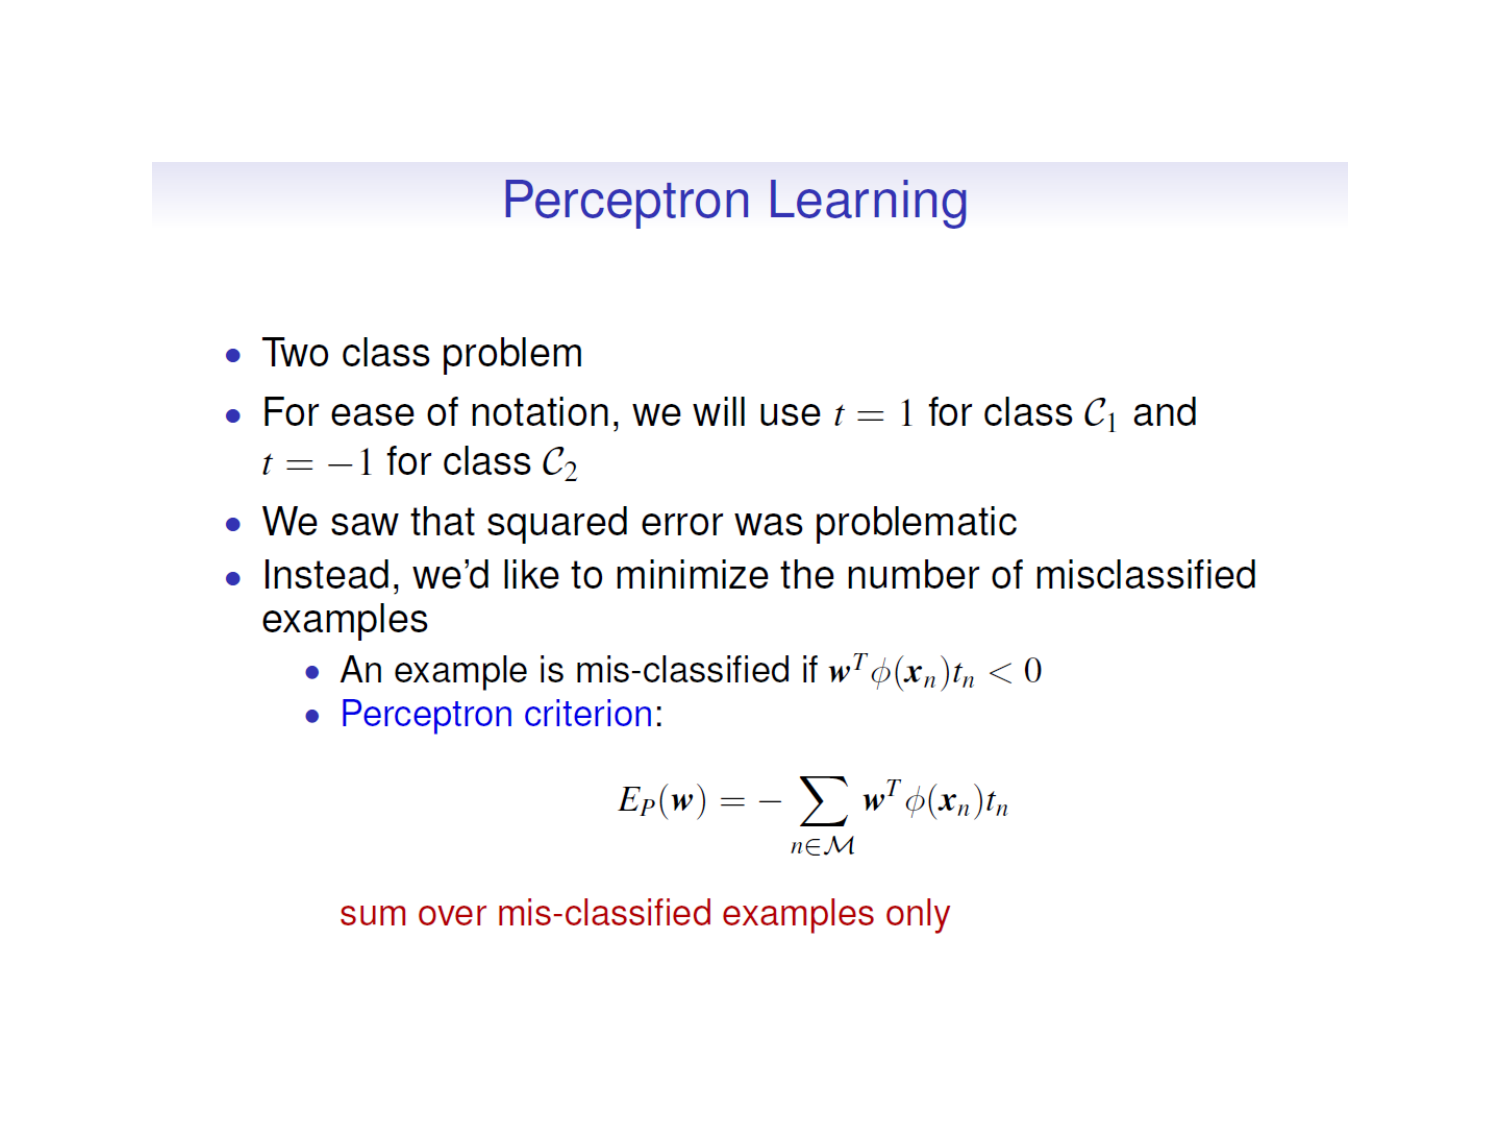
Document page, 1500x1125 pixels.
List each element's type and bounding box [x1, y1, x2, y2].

picture [151, 162, 1349, 963]
